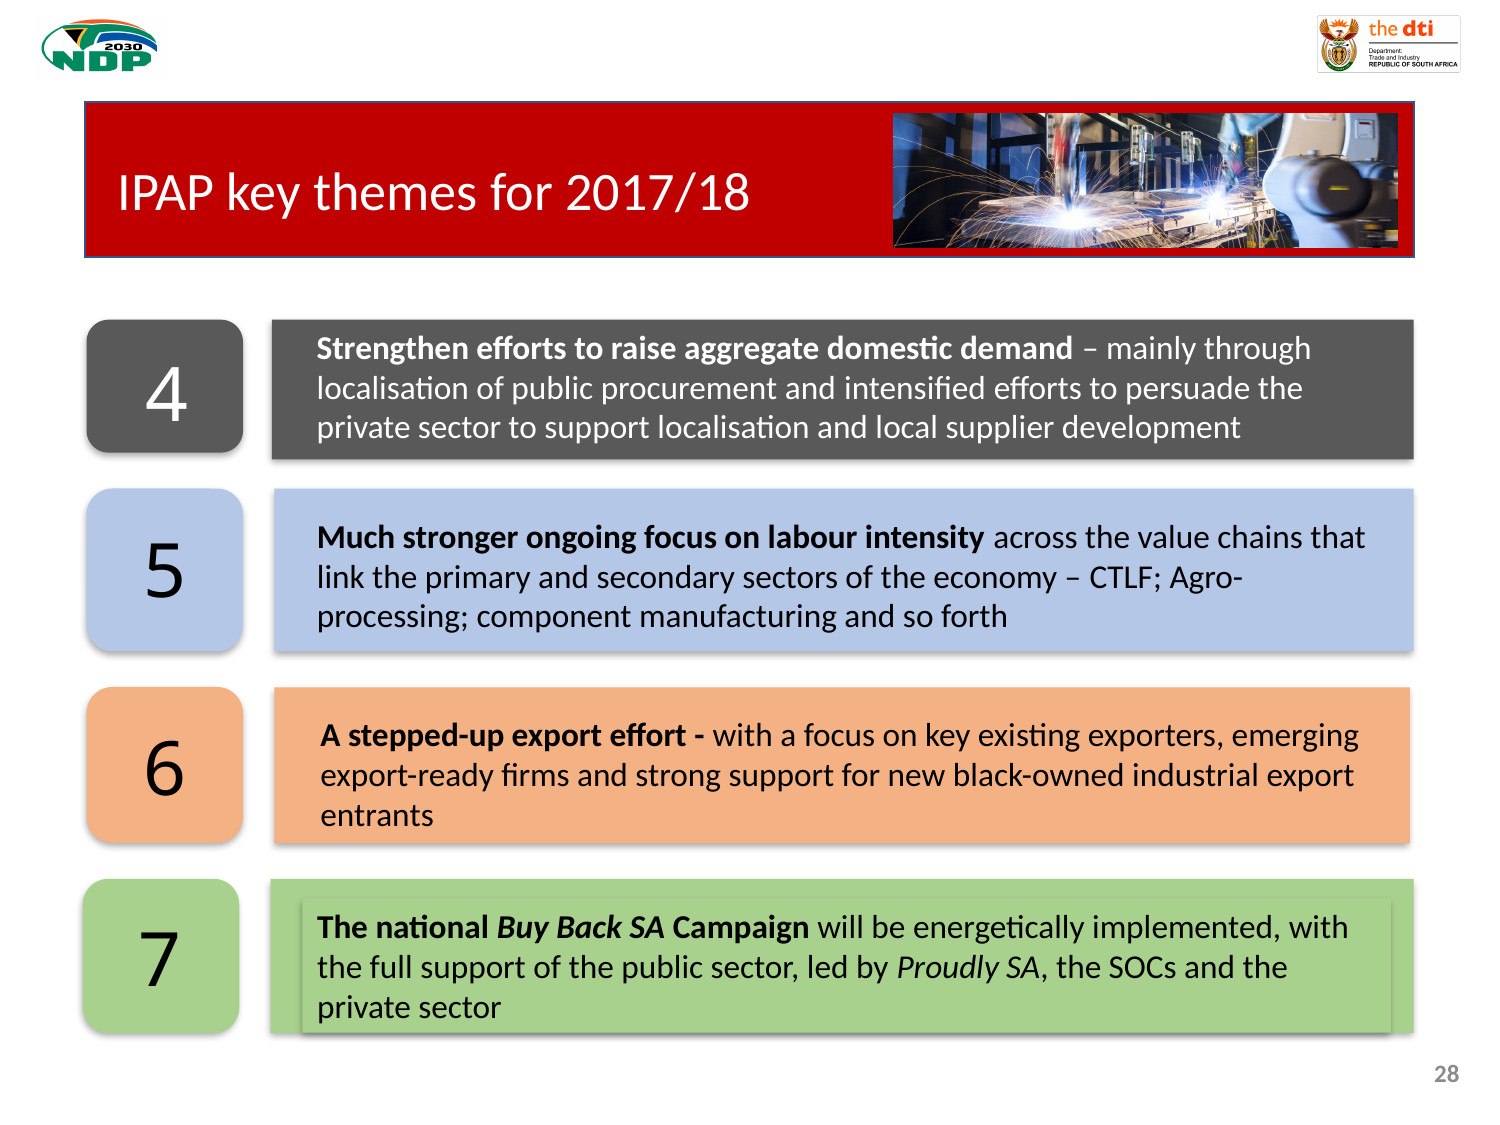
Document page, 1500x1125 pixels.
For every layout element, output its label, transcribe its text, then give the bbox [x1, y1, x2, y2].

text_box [86, 488, 244, 652]
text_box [86, 319, 244, 453]
picture [892, 113, 1398, 248]
text_box [271, 319, 1415, 460]
picture [37, 15, 169, 81]
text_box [274, 488, 1414, 652]
title IPAP key themes for 2017/18 [102, 123, 866, 240]
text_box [270, 878, 1414, 1035]
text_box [86, 686, 244, 843]
text_box Strengthen efforts to raise aggregate domestic demand – mainly through localisation of public procurement and intensified efforts to persuade the private sector to support localisation and local supplier development [301, 318, 1359, 453]
picture [1316, 15, 1461, 73]
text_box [82, 878, 240, 1034]
text_box A stepped-up export effort - with a focus on key existing exporters, emerging export-ready firms and strong support for new black-owned industrial export entrants [305, 705, 1414, 841]
text_box [273, 686, 1411, 844]
slide_number 28 [1137, 1042, 1475, 1103]
